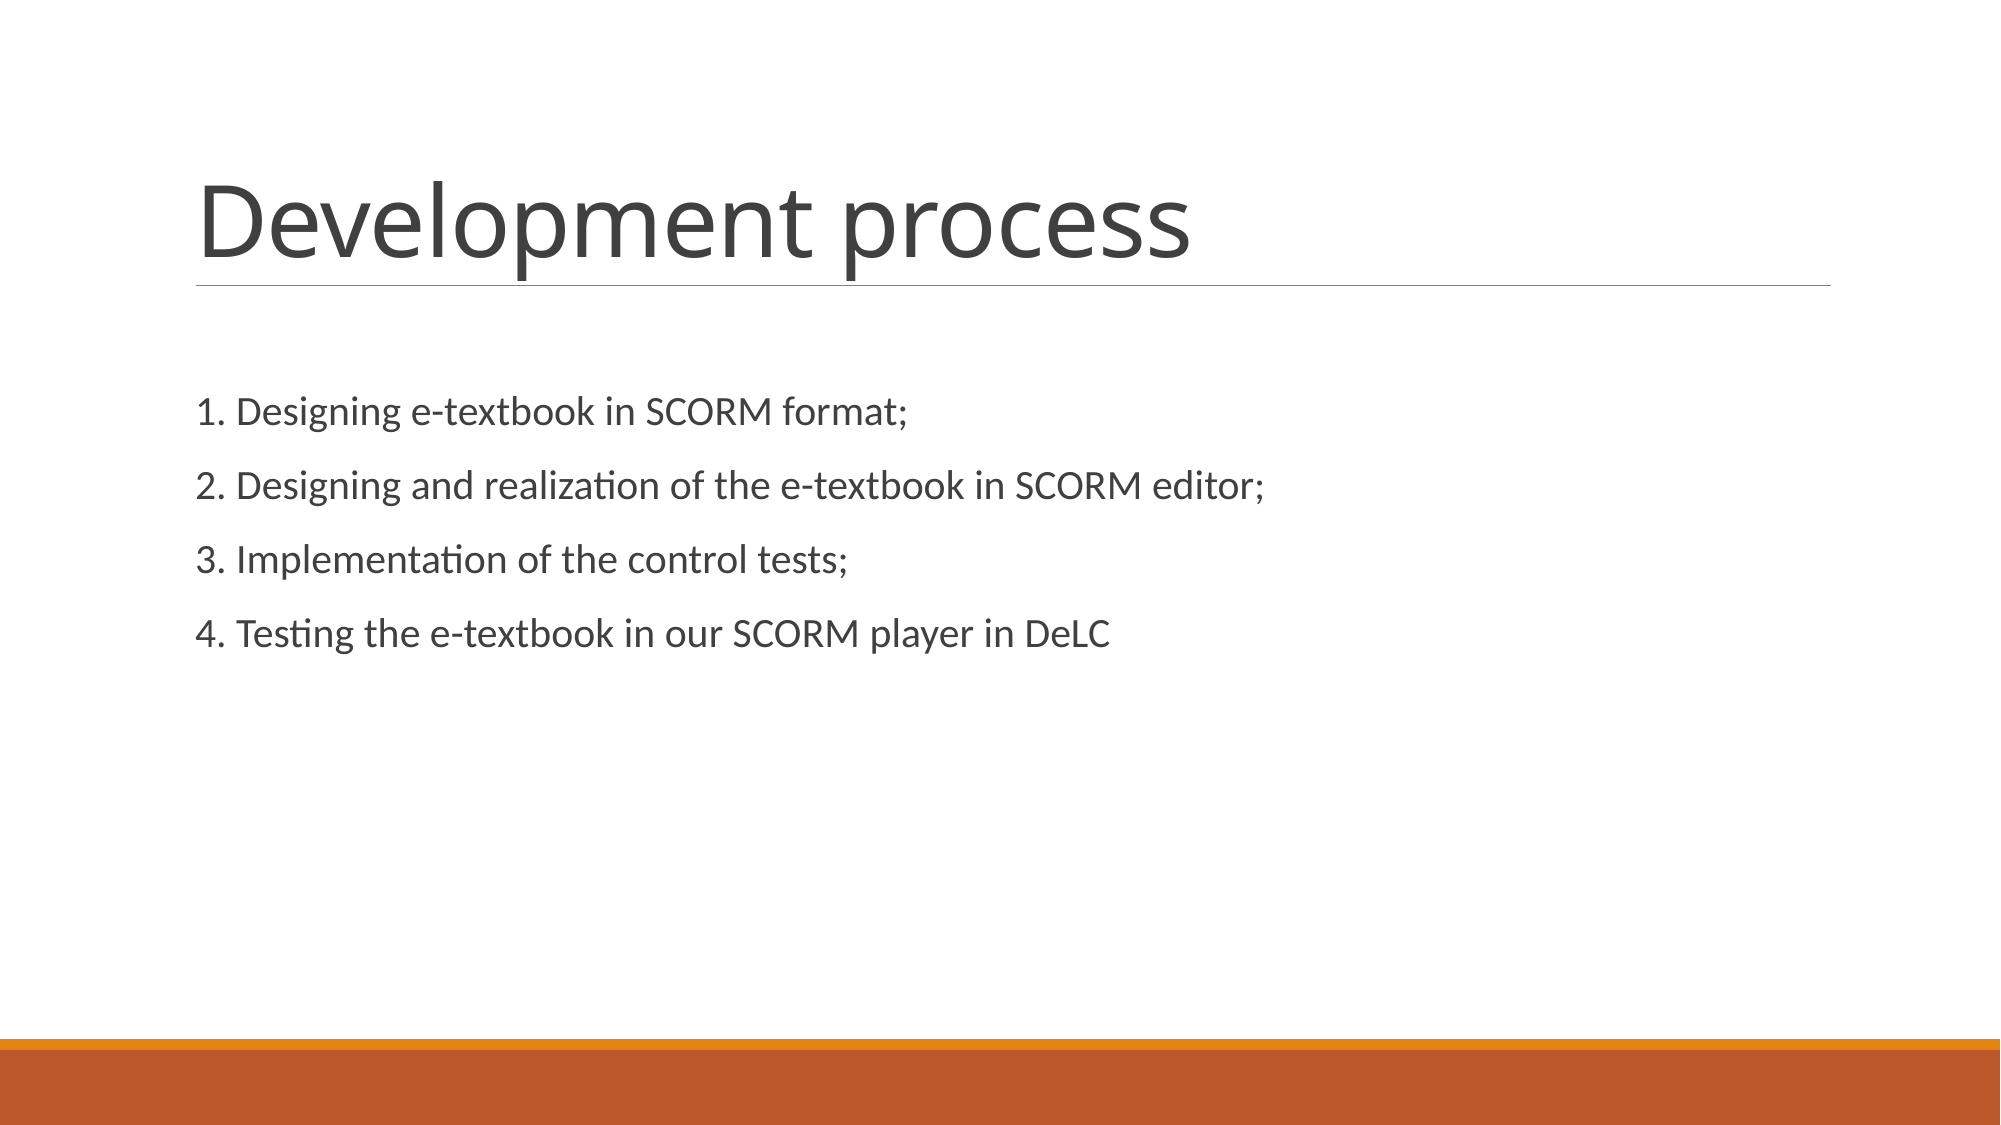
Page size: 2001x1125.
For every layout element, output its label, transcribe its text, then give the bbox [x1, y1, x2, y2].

list 1. Designing e-textbook in SCORM format; 2. Designing and realization of the e-textbook in SCORM editor; 3. Implementation of the control tests; 4. Testing the e-textbook in our SCORM player in DeLC [180, 302, 1830, 963]
title Development process [180, 47, 1830, 285]
